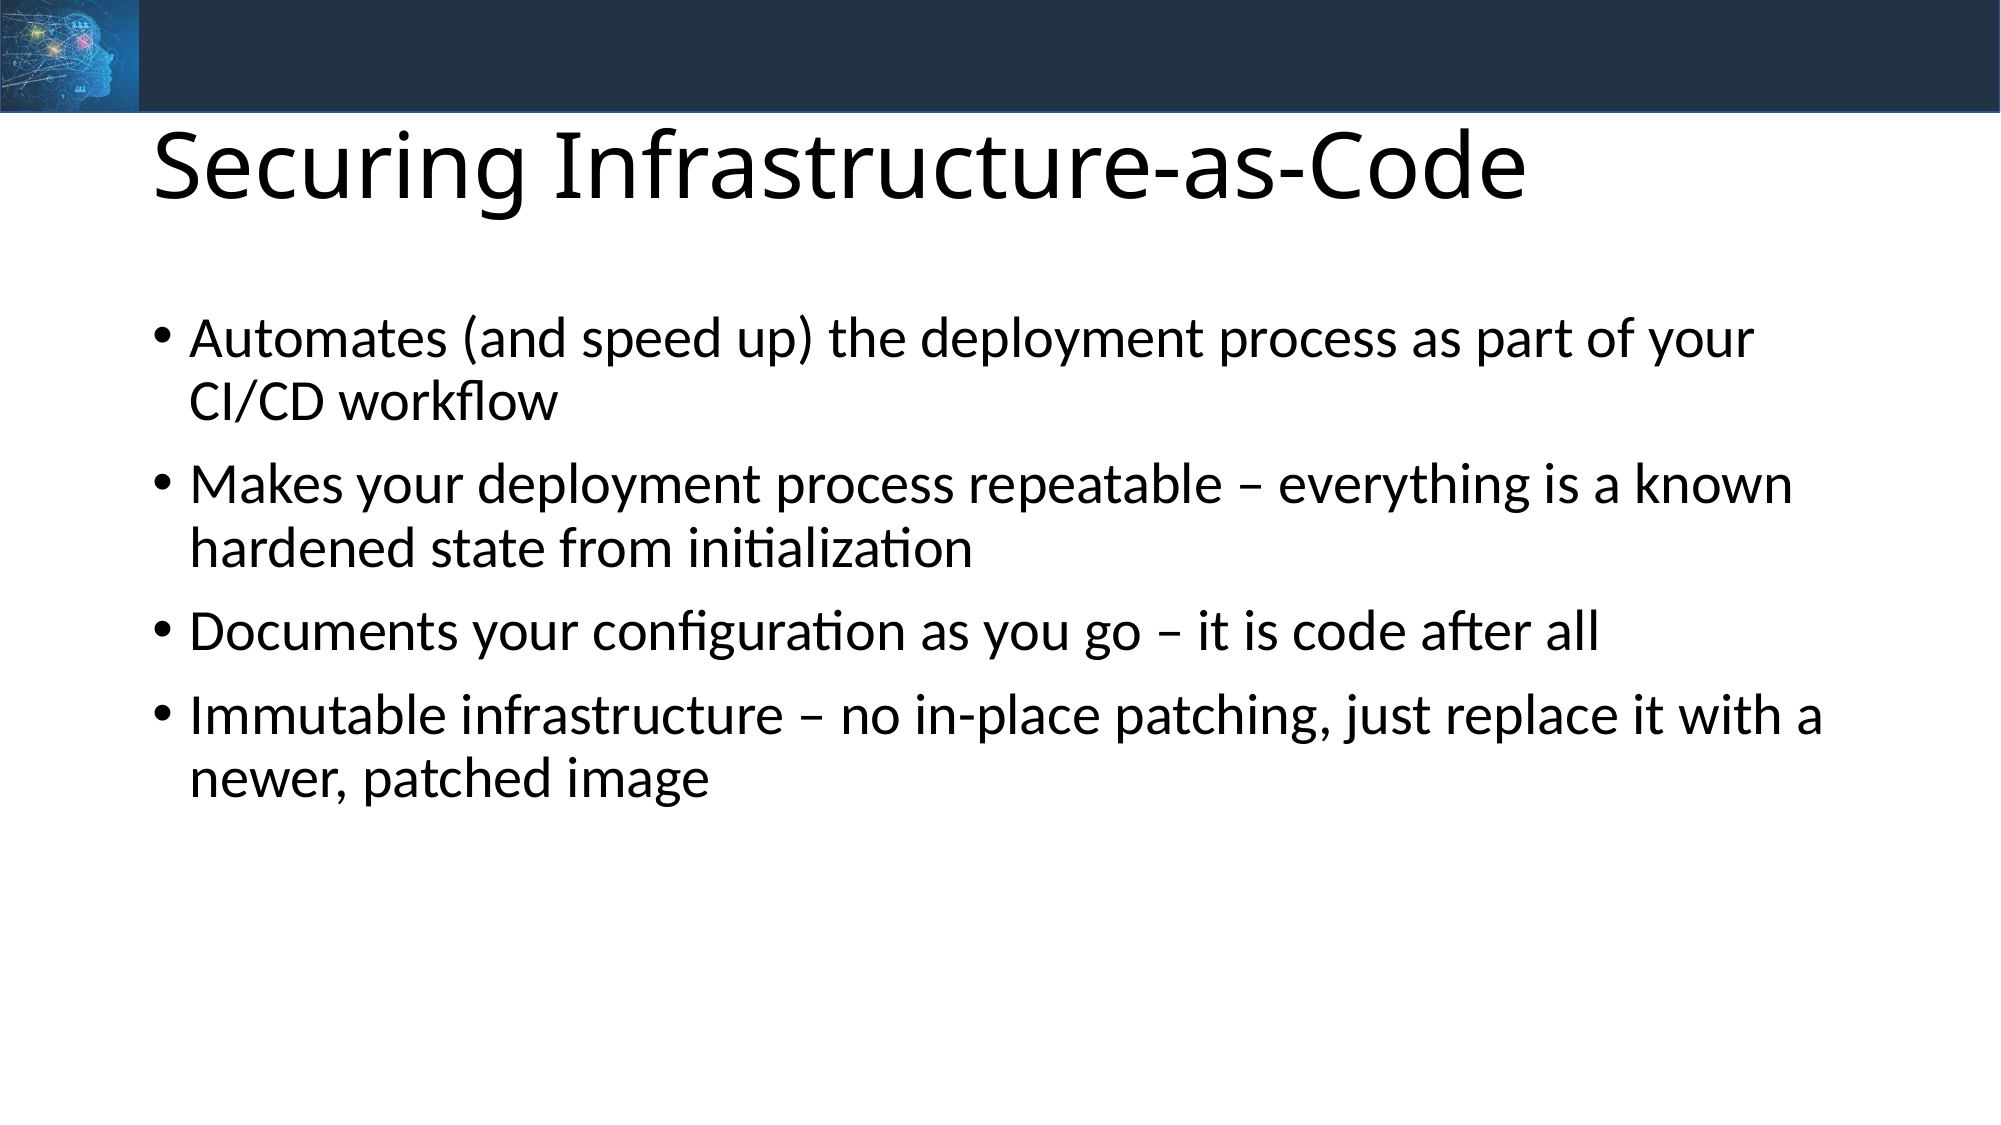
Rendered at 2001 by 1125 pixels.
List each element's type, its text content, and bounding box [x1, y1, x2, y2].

picture [2, 0, 139, 111]
title Securing Infrastructure-as-Code [137, 59, 1863, 278]
list Automates (and speed up) the deployment process as part of your CI/CD workflow Makes your deployment process repeatable – everything is a known hardened state from initialization Documents your configuration as you go – it is code after all Immutable infrastructure – no in-place patching, just replace it with a newer, patched image [137, 299, 1863, 1014]
